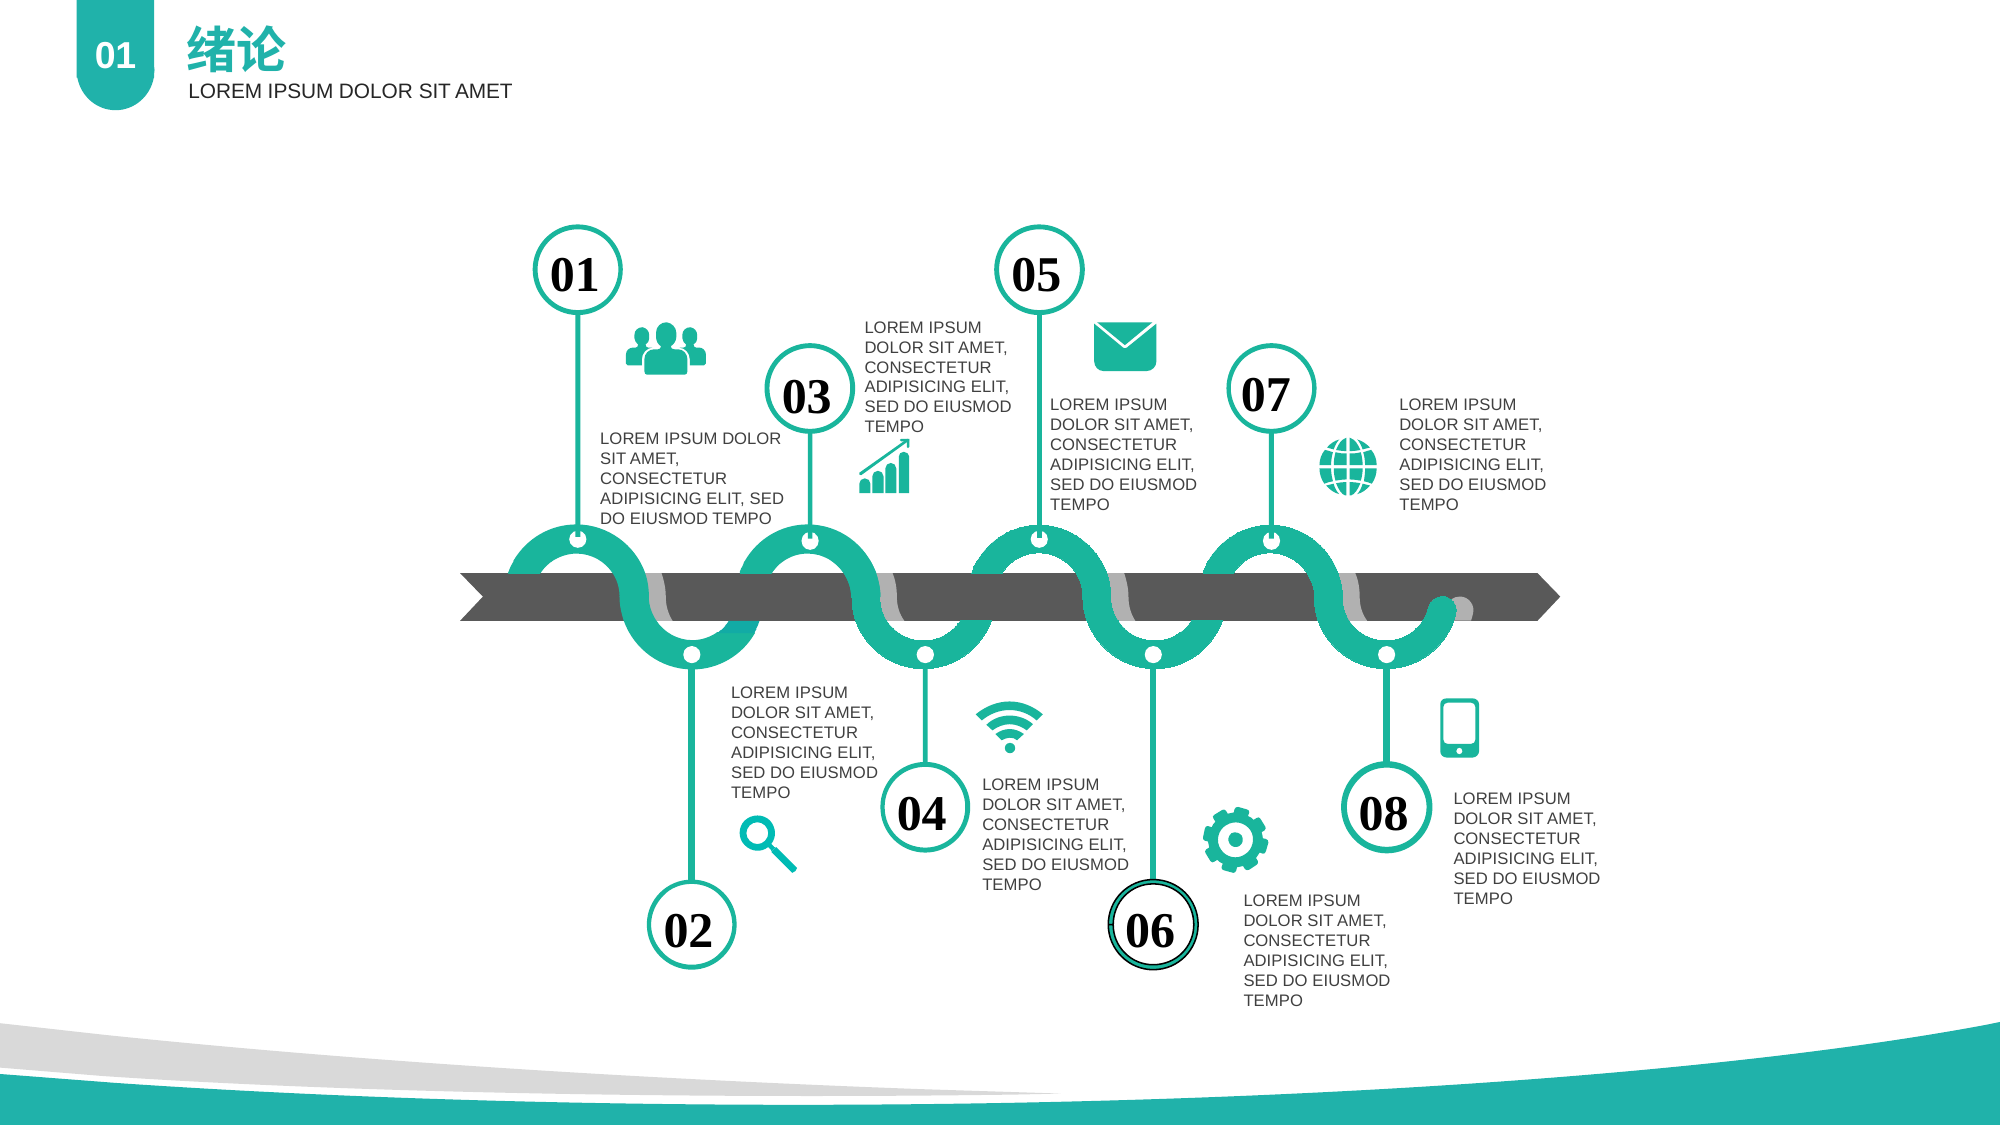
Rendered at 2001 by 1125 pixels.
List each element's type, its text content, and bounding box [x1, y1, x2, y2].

text_box [994, 224, 1085, 315]
text_box [771, 847, 798, 873]
text_box [1363, 449, 1377, 466]
text_box [575, 315, 581, 537]
text_box 01 [549, 241, 601, 302]
text_box 05 [1011, 241, 1062, 302]
text_box [809, 398, 849, 434]
text_box [1268, 431, 1274, 539]
text_box [1179, 620, 1223, 634]
text_box [1082, 596, 1216, 669]
text_box [1327, 439, 1340, 450]
text_box LOREM IPSUM DOLOR SIT AMET, CONSECTETUR ADIPISICING ELIT, SED DO EIUSMOD TEMPO [1438, 780, 1627, 915]
text_box LOREM IPSUM DOLOR SIT AMET, CONSECTETUR ADIPISICING ELIT, SED DO EIUSMOD TEMPO [716, 674, 904, 809]
text_box [1356, 573, 1561, 621]
text_box [975, 701, 1043, 721]
text_box [1349, 452, 1363, 466]
text_box [872, 470, 884, 494]
text_box [625, 327, 653, 366]
text_box [569, 531, 587, 548]
text_box [1314, 596, 1457, 669]
text_box LOREM IPSUM DOLOR SIT AMET, CONSECTETUR ADIPISICING ELIT, SED DO EIUSMOD TEMPO [1035, 386, 1223, 521]
text_box [1341, 761, 1432, 853]
text_box [1384, 663, 1390, 762]
text_box [1037, 521, 1042, 537]
text_box [1038, 312, 1042, 386]
text_box [1349, 468, 1363, 481]
text_box [1378, 646, 1396, 664]
text_box [807, 434, 813, 539]
text_box [1363, 468, 1377, 484]
text_box [832, 560, 880, 596]
text_box [645, 573, 673, 621]
text_box [662, 573, 855, 621]
text_box [1203, 806, 1269, 873]
text_box [460, 573, 624, 621]
text_box [880, 761, 967, 853]
text_box LOREM IPSUM DOLOR SIT AMET, CONSECTETUR ADIPISICING ELIT, SED DO EIUSMOD TEMPO [585, 420, 809, 536]
text_box [1094, 323, 1157, 372]
text_box 06 [1125, 897, 1176, 958]
text_box 02 [663, 897, 714, 958]
text_box [764, 343, 849, 420]
text_box [532, 224, 623, 316]
text_box 04 [896, 780, 948, 841]
text_box [1203, 525, 1343, 596]
text_box [1030, 531, 1048, 548]
text_box 07 [1240, 361, 1292, 422]
text_box [1357, 483, 1370, 495]
text_box [1125, 573, 1317, 621]
text_box [1319, 468, 1333, 484]
text_box [644, 322, 688, 375]
text_box [683, 646, 701, 664]
text_box [1108, 879, 1199, 970]
text_box [1108, 573, 1136, 621]
text_box [986, 715, 1033, 731]
text_box LOREM IPSUM DOLOR SIT AMET [173, 69, 528, 110]
text_box [801, 532, 819, 550]
text_box [1336, 437, 1347, 452]
text_box [1262, 532, 1281, 550]
text_box [1326, 483, 1340, 495]
text_box [1339, 573, 1368, 621]
text_box [859, 444, 905, 476]
text_box 08 [1358, 780, 1409, 841]
text_box [885, 462, 897, 494]
text_box [916, 646, 935, 664]
text_box [1226, 343, 1317, 434]
text_box [898, 451, 910, 494]
text_box [679, 327, 706, 366]
text_box [620, 596, 754, 669]
text_box [922, 663, 928, 762]
text_box [893, 573, 1086, 621]
text_box [0, 1020, 2000, 1125]
text_box [1319, 449, 1333, 466]
text_box [740, 525, 870, 574]
text_box [1333, 468, 1347, 481]
text_box LOREM IPSUM DOLOR SIT AMET, CONSECTETUR ADIPISICING ELIT, SED DO EIUSMOD TEMPO [1228, 882, 1417, 1017]
text_box LOREM IPSUM DOLOR SIT AMET, CONSECTETUR ADIPISICING ELIT, SED DO EIUSMOD TEMPO [849, 309, 1038, 444]
text_box [508, 560, 552, 574]
text_box 03 [781, 363, 833, 424]
text_box [995, 729, 1024, 741]
text_box 01 [75, 0, 156, 112]
text_box [717, 620, 760, 634]
text_box [876, 573, 905, 621]
text_box [1097, 322, 1153, 346]
text_box LOREM IPSUM DOLOR SIT AMET, CONSECTETUR ADIPISICING ELIT, SED DO EIUSMOD TEMPO [967, 766, 1155, 902]
text_box [1333, 452, 1347, 466]
text_box [514, 525, 649, 596]
text_box [1336, 482, 1347, 496]
text_box [1228, 832, 1243, 847]
text_box [739, 815, 775, 851]
text_box [646, 879, 737, 970]
text_box [971, 525, 1111, 596]
text_box [689, 663, 695, 879]
text_box [851, 596, 985, 669]
text_box [1440, 698, 1480, 758]
text_box 绪论 [171, 11, 301, 87]
text_box [1150, 663, 1156, 879]
text_box [1004, 742, 1016, 754]
text_box [1144, 646, 1162, 664]
text_box [0, 1022, 1061, 1098]
text_box [859, 478, 871, 494]
text_box [1349, 482, 1361, 496]
text_box [1357, 439, 1370, 450]
text_box [948, 620, 992, 634]
text_box LOREM IPSUM DOLOR SIT AMET, CONSECTETUR ADIPISICING ELIT, SED DO EIUSMOD TEMPO [1384, 386, 1572, 521]
text_box [1451, 596, 1474, 621]
text_box [1349, 437, 1361, 452]
